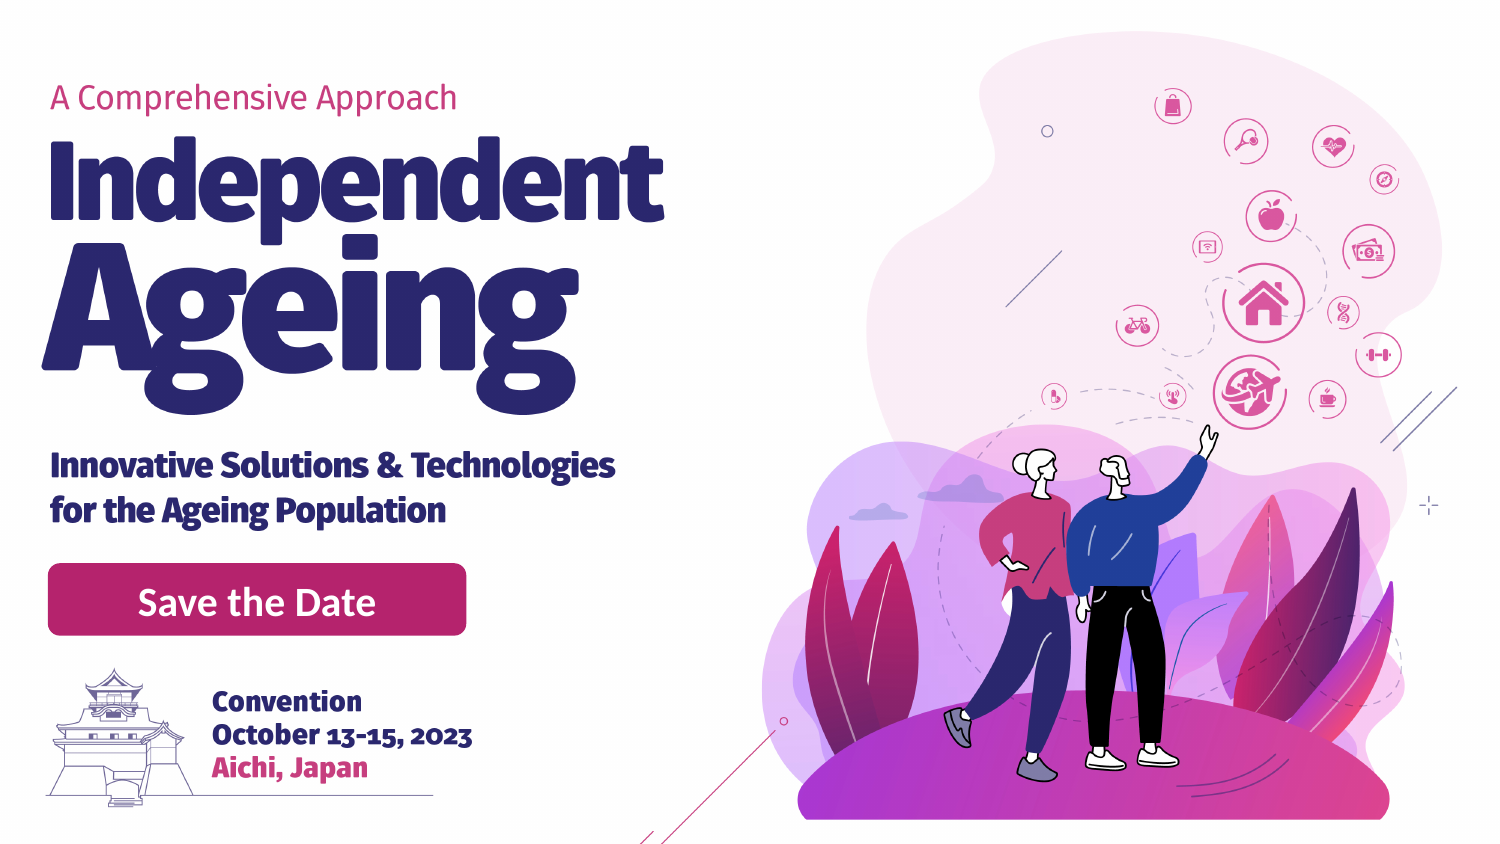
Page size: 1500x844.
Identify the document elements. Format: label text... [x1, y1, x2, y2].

text_box Save the Date [45, 561, 469, 638]
picture [0, 0, 1500, 844]
